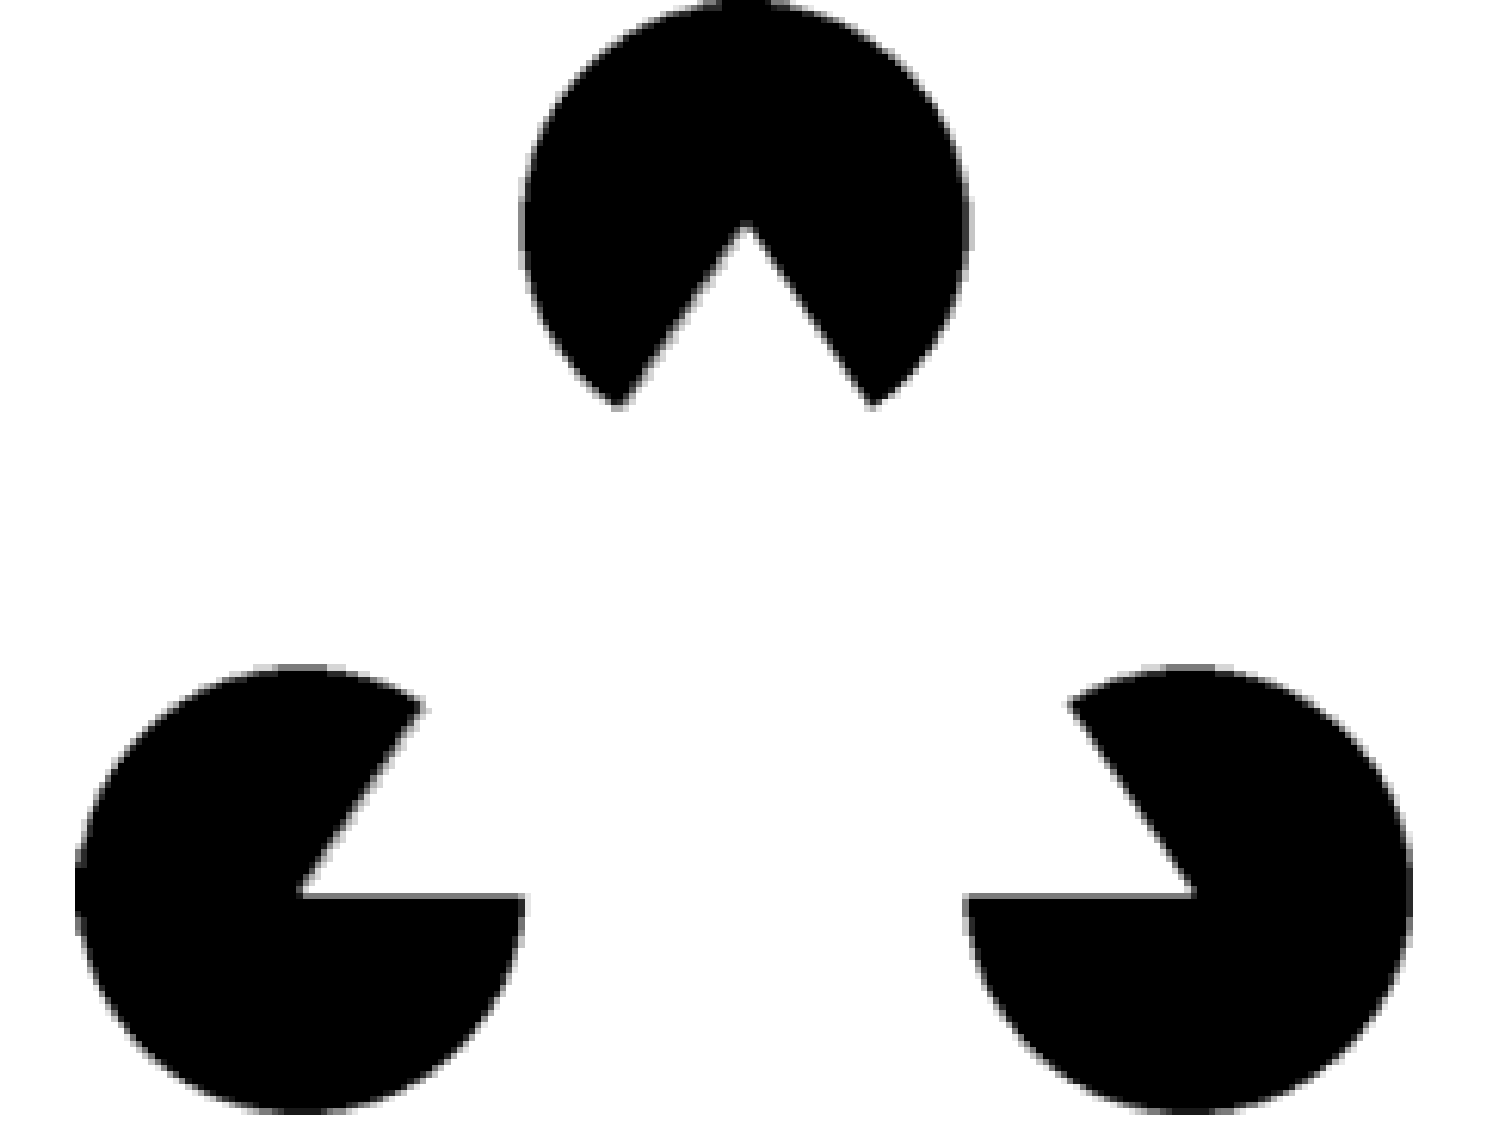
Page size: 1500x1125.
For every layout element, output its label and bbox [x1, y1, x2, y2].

picture [74, 0, 1413, 1116]
